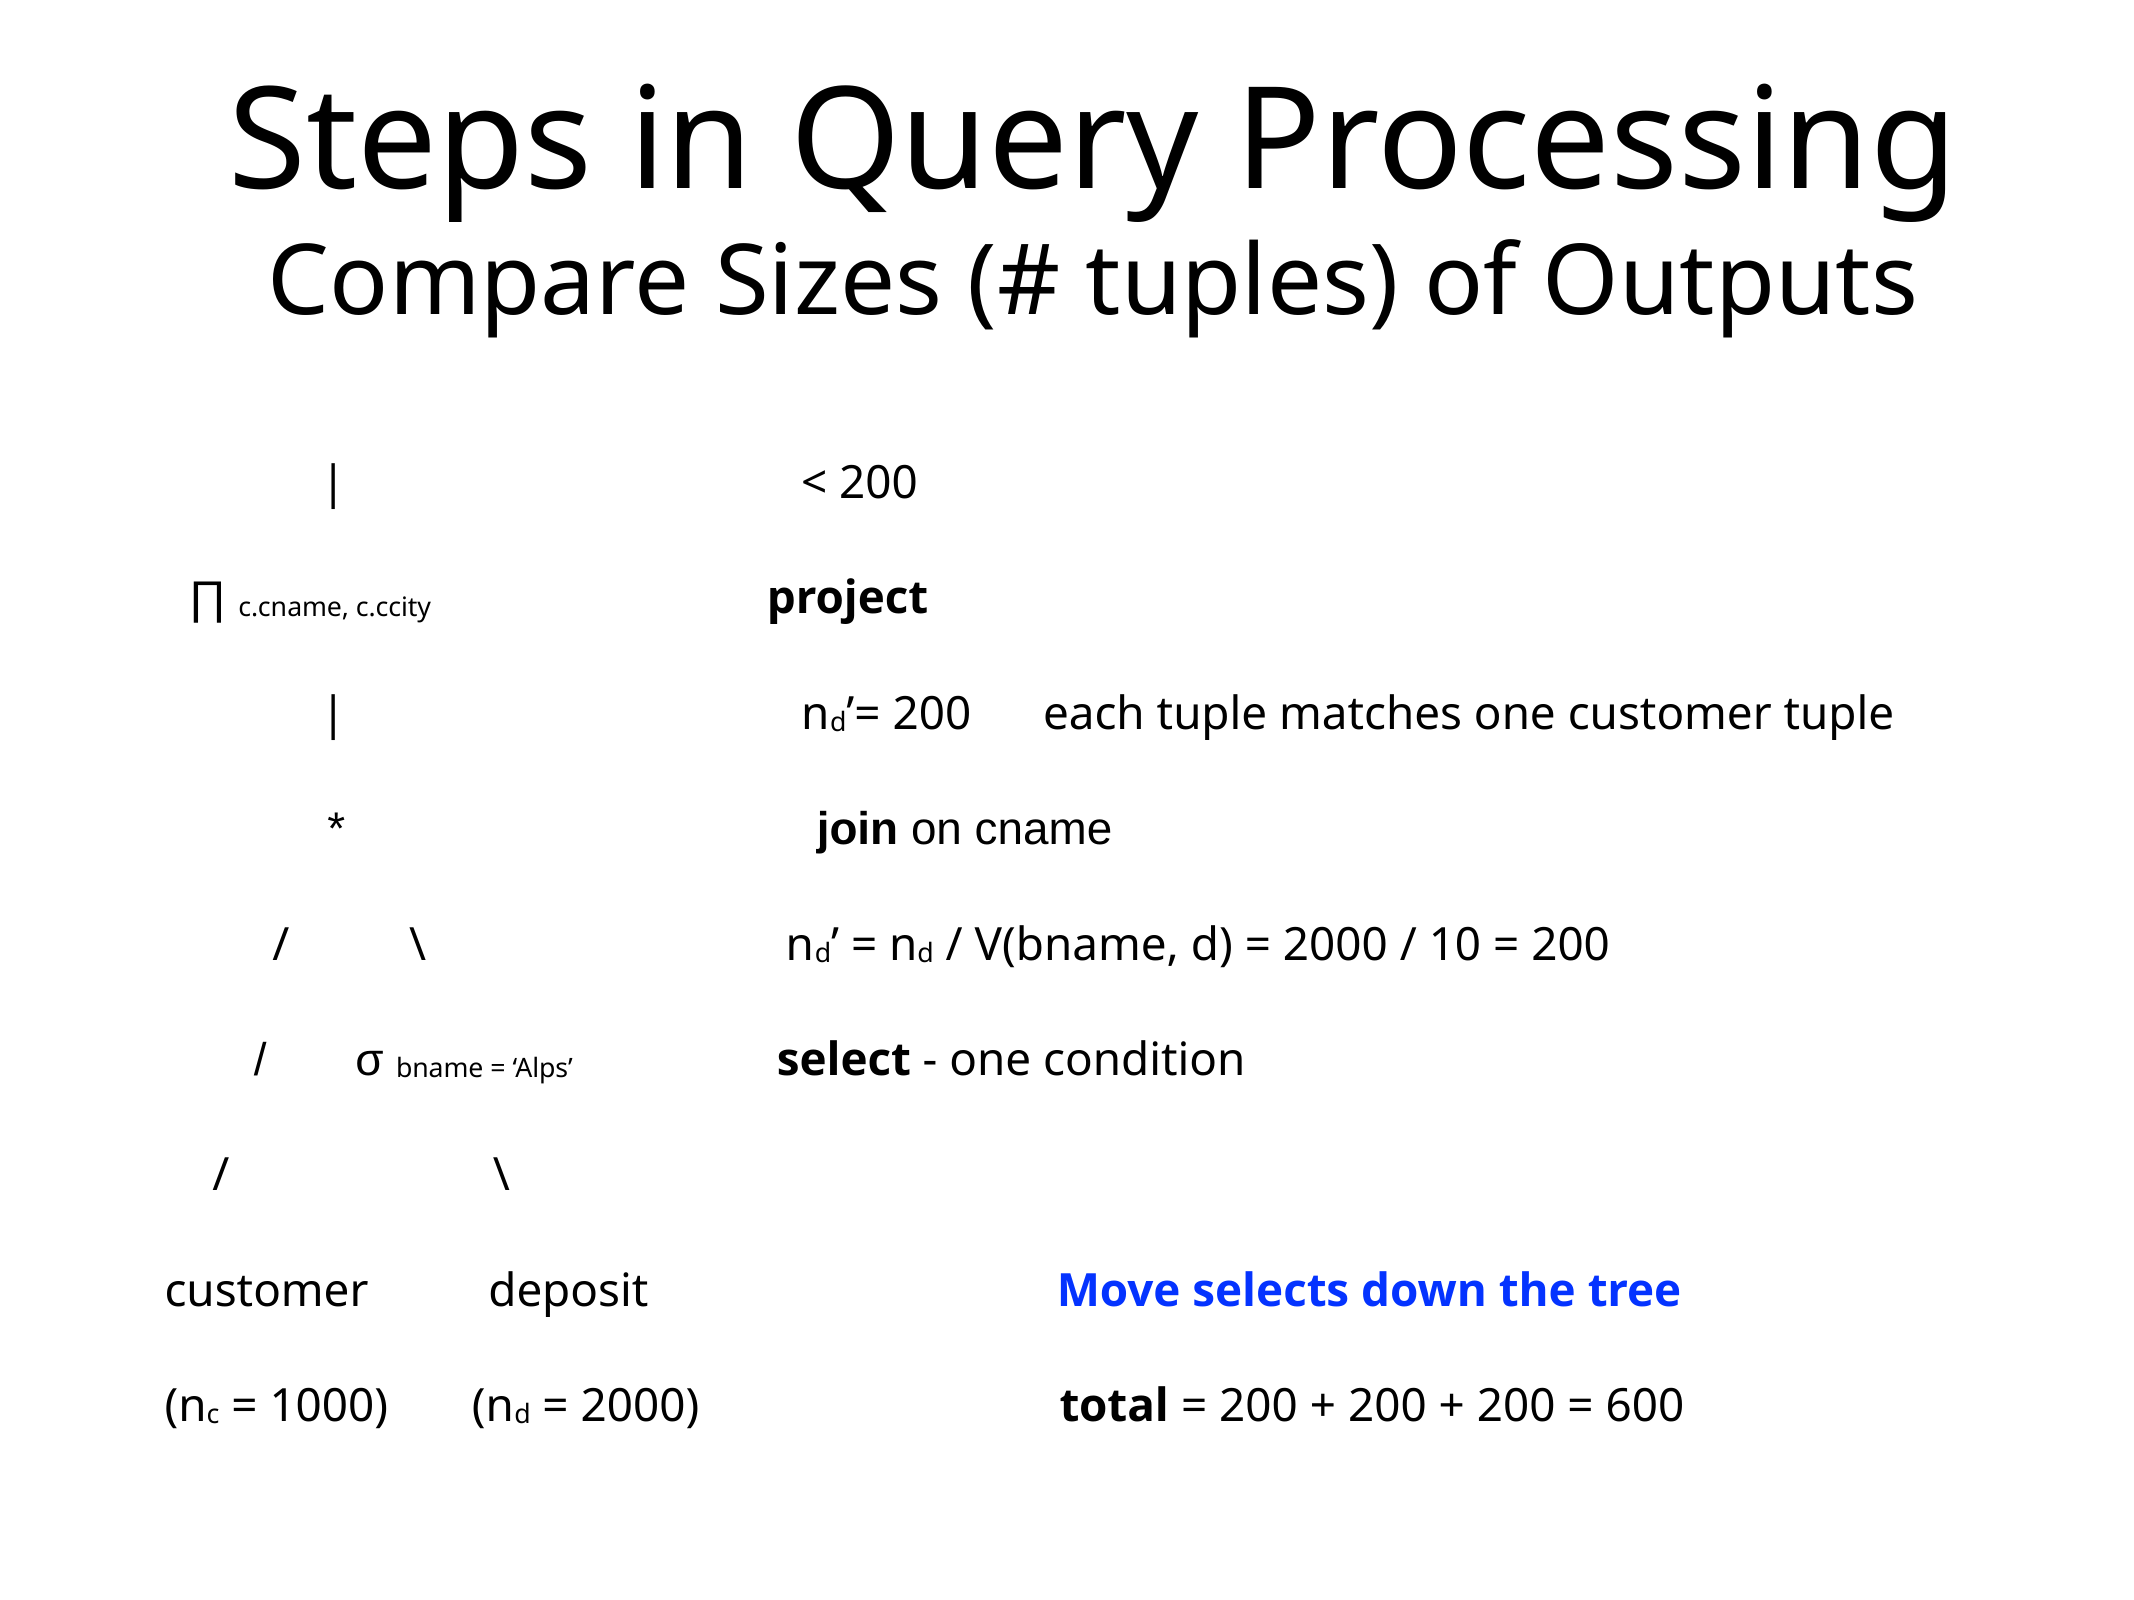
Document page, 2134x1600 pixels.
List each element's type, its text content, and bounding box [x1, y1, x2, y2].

list | < 200 ∏ c.cname, c.ccity project | nd’= 200 each tuple matches one customer tuple * join on cname / \ nd’ = nd / V(bname, d) = 2000 / 10 = 200 / σ bname = ‘Alps’ select - one condition / \ customer deposit Move selects down the tree (nc = 1000) (nd = 2000) total = 200 + 200 + 200 = 600 [155, 425, 1978, 1458]
title Steps in Query Processing Compare Sizes (# tuples) of Outputs [182, 36, 2005, 344]
